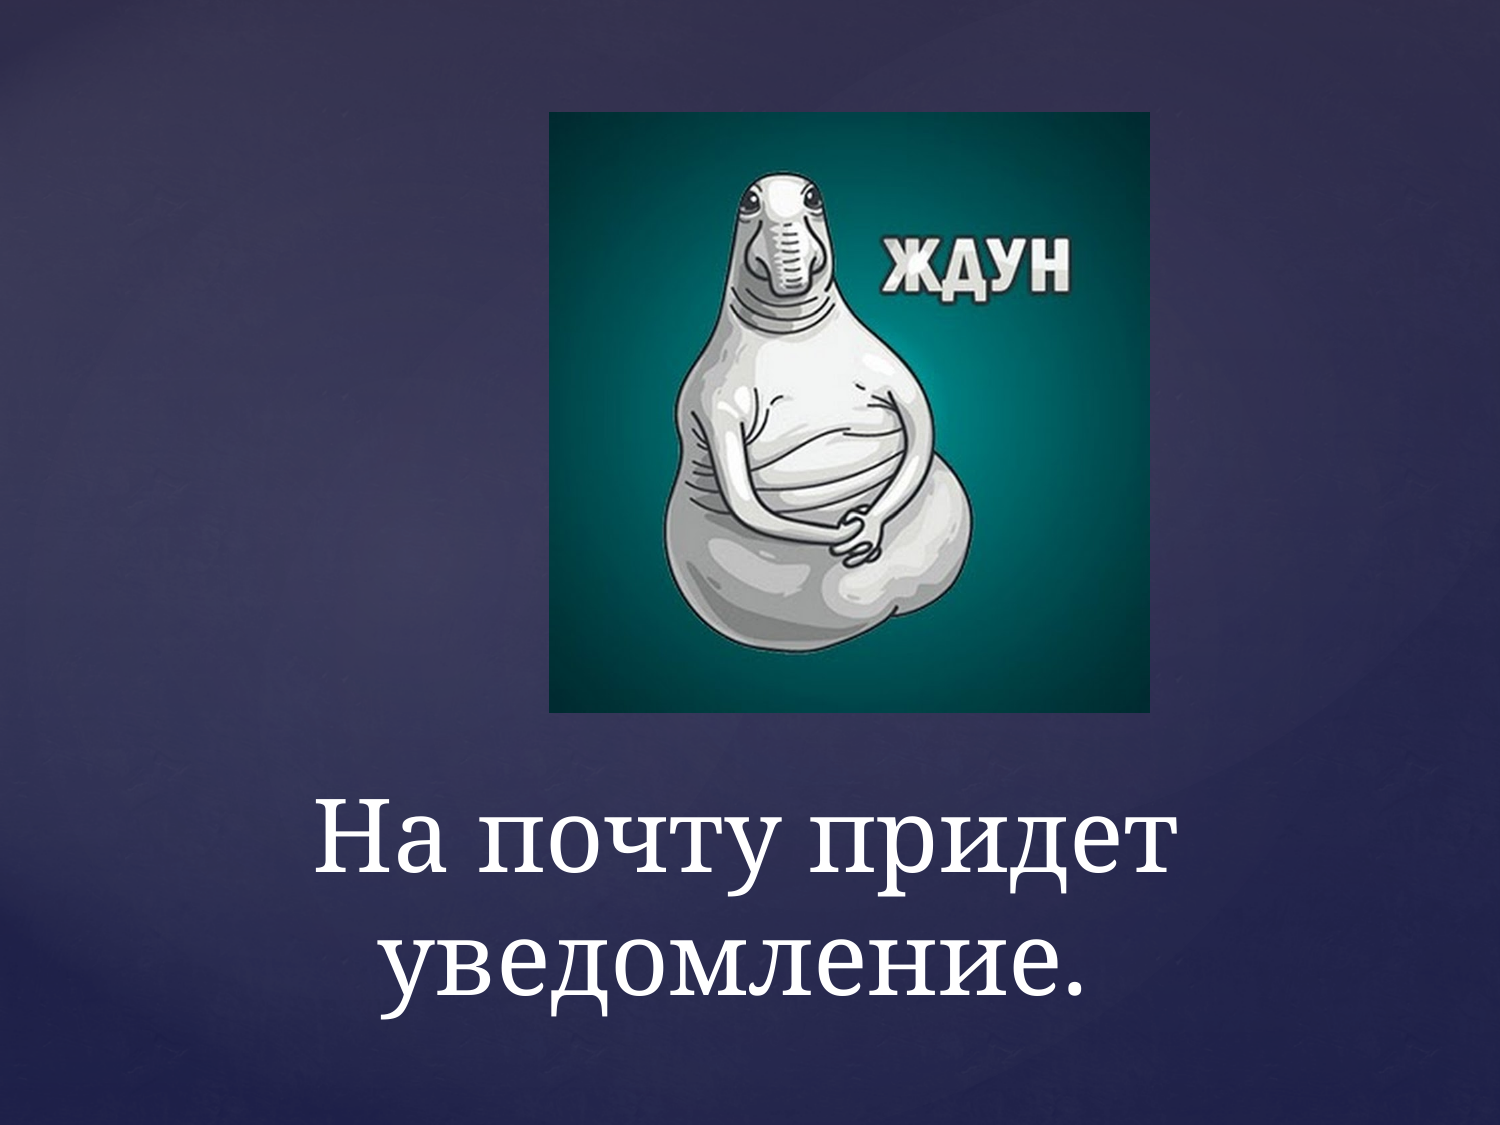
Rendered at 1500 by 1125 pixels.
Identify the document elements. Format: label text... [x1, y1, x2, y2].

title На почту придет уведомление. [127, 800, 1365, 1024]
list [549, 111, 1151, 713]
